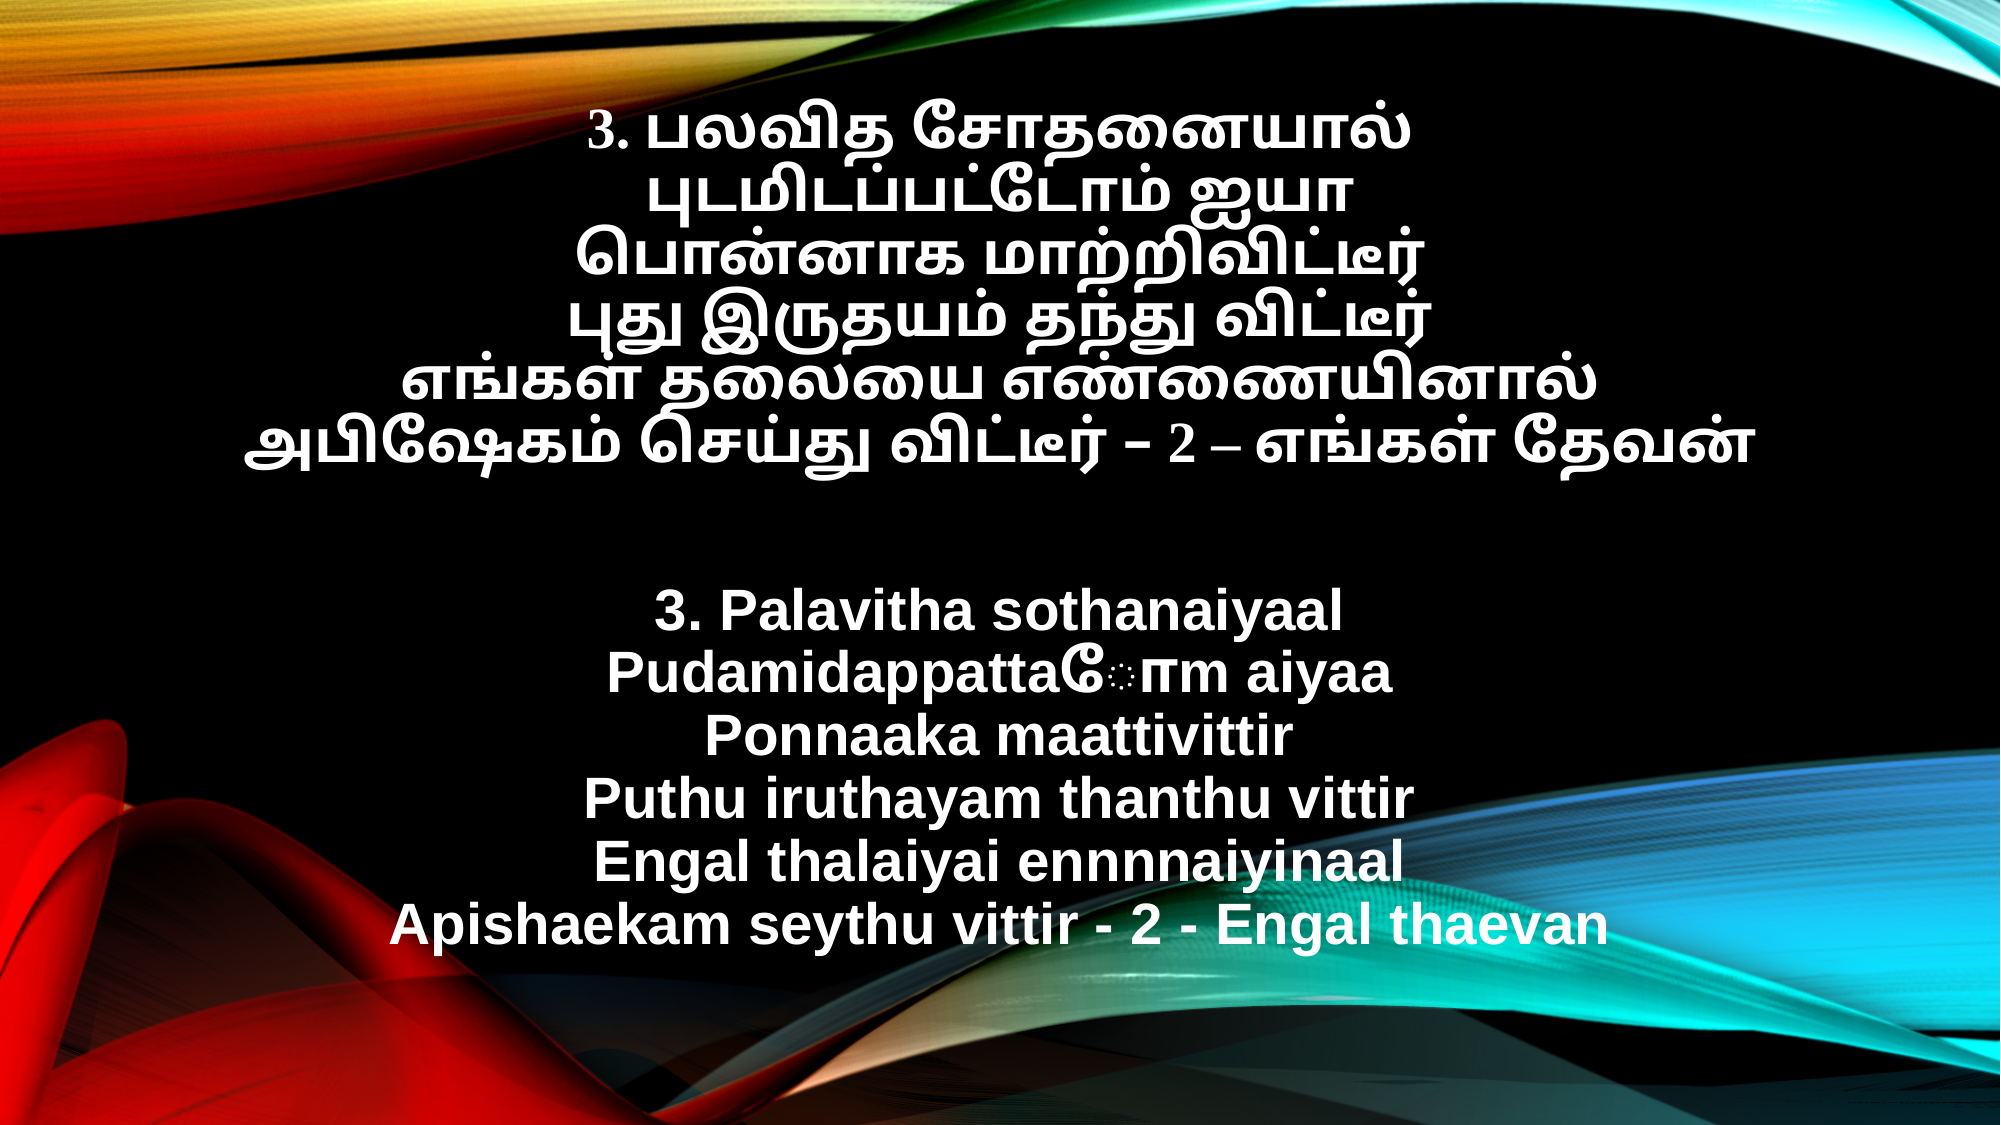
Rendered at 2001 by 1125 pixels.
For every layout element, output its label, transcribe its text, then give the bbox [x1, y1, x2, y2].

subtitle 3. பலவித சோதனையால் புடமிடப்பட்டோம் ஐயா பொன்னாக மாற்றிவிட்டீர் புது இருதயம் தந்து விட்டீர் எங்கள் தலையை எண்ணையினால் அபிஷேகம் செய்து விட்டீர் – 2 – எங்கள் தேவன் 3. Palavitha sothanaiyaal Pudamidappattaோm aiyaa Ponnaaka maattivittir Puthu iruthayam thanthu vittir Engal thalaiyai ennnnaiyinaal Apishaekam seythu vittir - 2 - Engal thaevan [0, 0, 2000, 1125]
